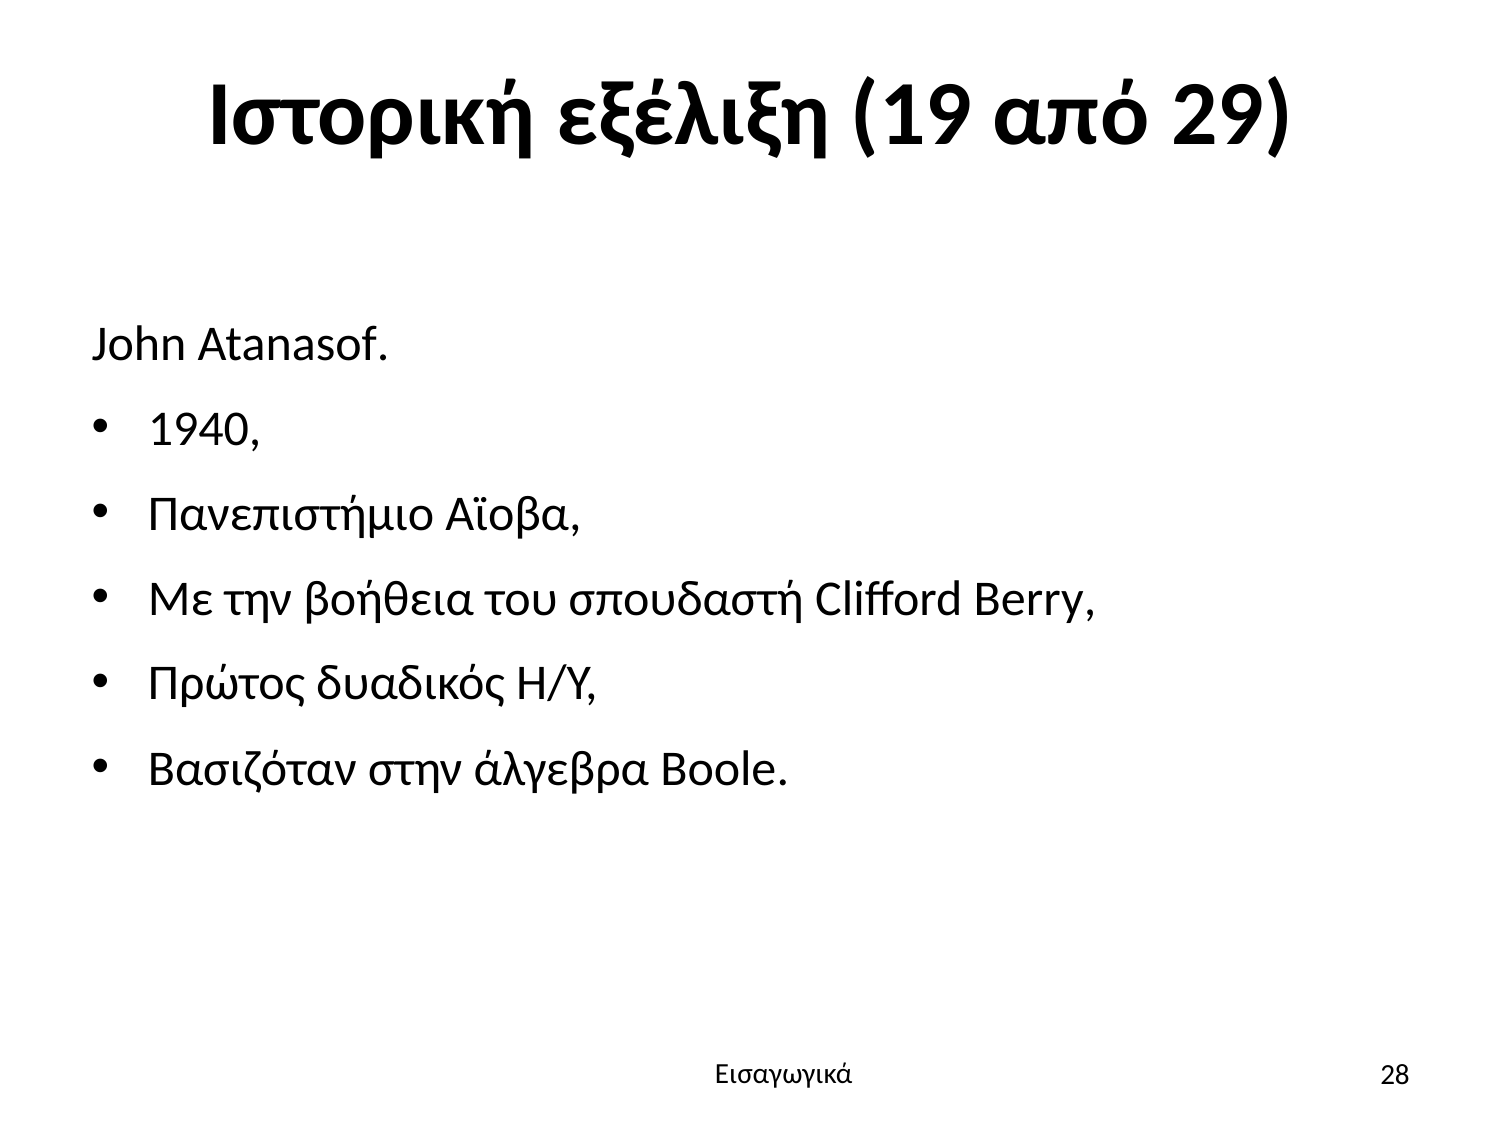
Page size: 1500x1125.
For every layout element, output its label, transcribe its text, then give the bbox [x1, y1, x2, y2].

text_box Εισαγωγικά [521, 1046, 1046, 1125]
text_box John Atanasof. 1940, Πανεπιστήμιο Αϊοβα, Με την βοήθεια του σπουδαστή Clifford Berry, Πρώτος δυαδικός Η/Υ, Βασιζόταν στην άλγεβρα Boole. [76, 302, 1436, 823]
title Ιστορική εξέλιξη (19 από 29) [5, 7, 1495, 215]
slide_number 28 [1074, 1042, 1425, 1103]
